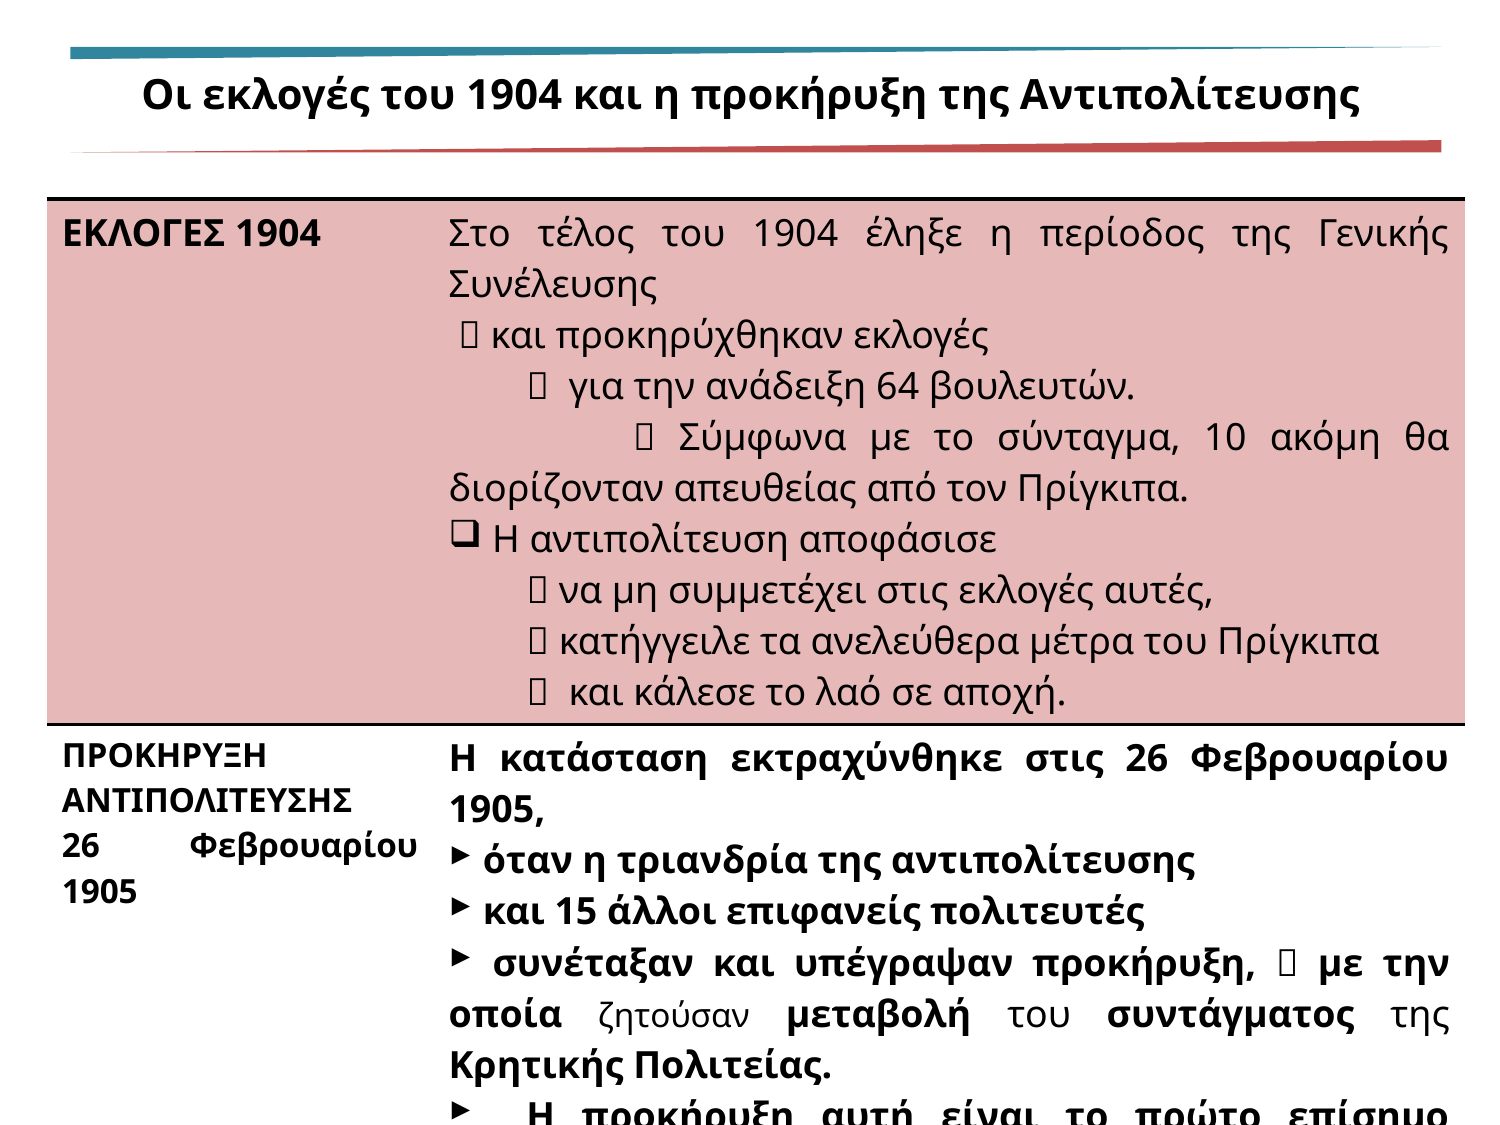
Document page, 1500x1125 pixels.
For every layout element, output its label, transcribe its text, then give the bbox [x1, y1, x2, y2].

table_header ΕΚΛΟΓΕΣ 1904 [47, 201, 434, 723]
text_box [70, 46, 1442, 153]
table_header Στο τέλος του 1904 έληξε η περίοδος της Γενικής Συνέλευσης  και προκηρύχθηκαν εκλογές  για την ανάδειξη 64 βουλευτών.  Σύμφωνα με το σύνταγμα, 10 ακόμη θα διορίζονταν απευθείας από τον Πρίγκιπα. Η αντιπολίτευση αποφάσισε  να μη συμμετέχει στις εκλογές αυτές,  κατήγγειλε τα ανελεύθερα μέτρα του Πρίγκιπα  και κάλεσε το λαό σε αποχή. [434, 201, 1465, 723]
table_cell Η κατάσταση εκτραχύνθηκε στις 26 Φεβρουαρίου 1905, όταν η τριανδρία της αντιπολίτευσης και 15 άλλοι επιφανείς πολιτευτές συνέταξαν και υπέγραψαν προκήρυξη,  με την οποία ζητούσαν μεταβολή του συντάγματος της Κρητικής Πολιτείας. Η προκήρυξη αυτή είναι το πρώτο επίσημο επαναστατικό κείμενο, το προμήνυμα της επανάστασης του Θερίσου. [434, 726, 1465, 1125]
table_cell ΠΡΟΚΗΡΥΞΗ ΑΝΤΙΠΟΛΙΤΕΥΣΗΣ 26 Φεβρουαρίου 1905 [47, 726, 434, 1125]
